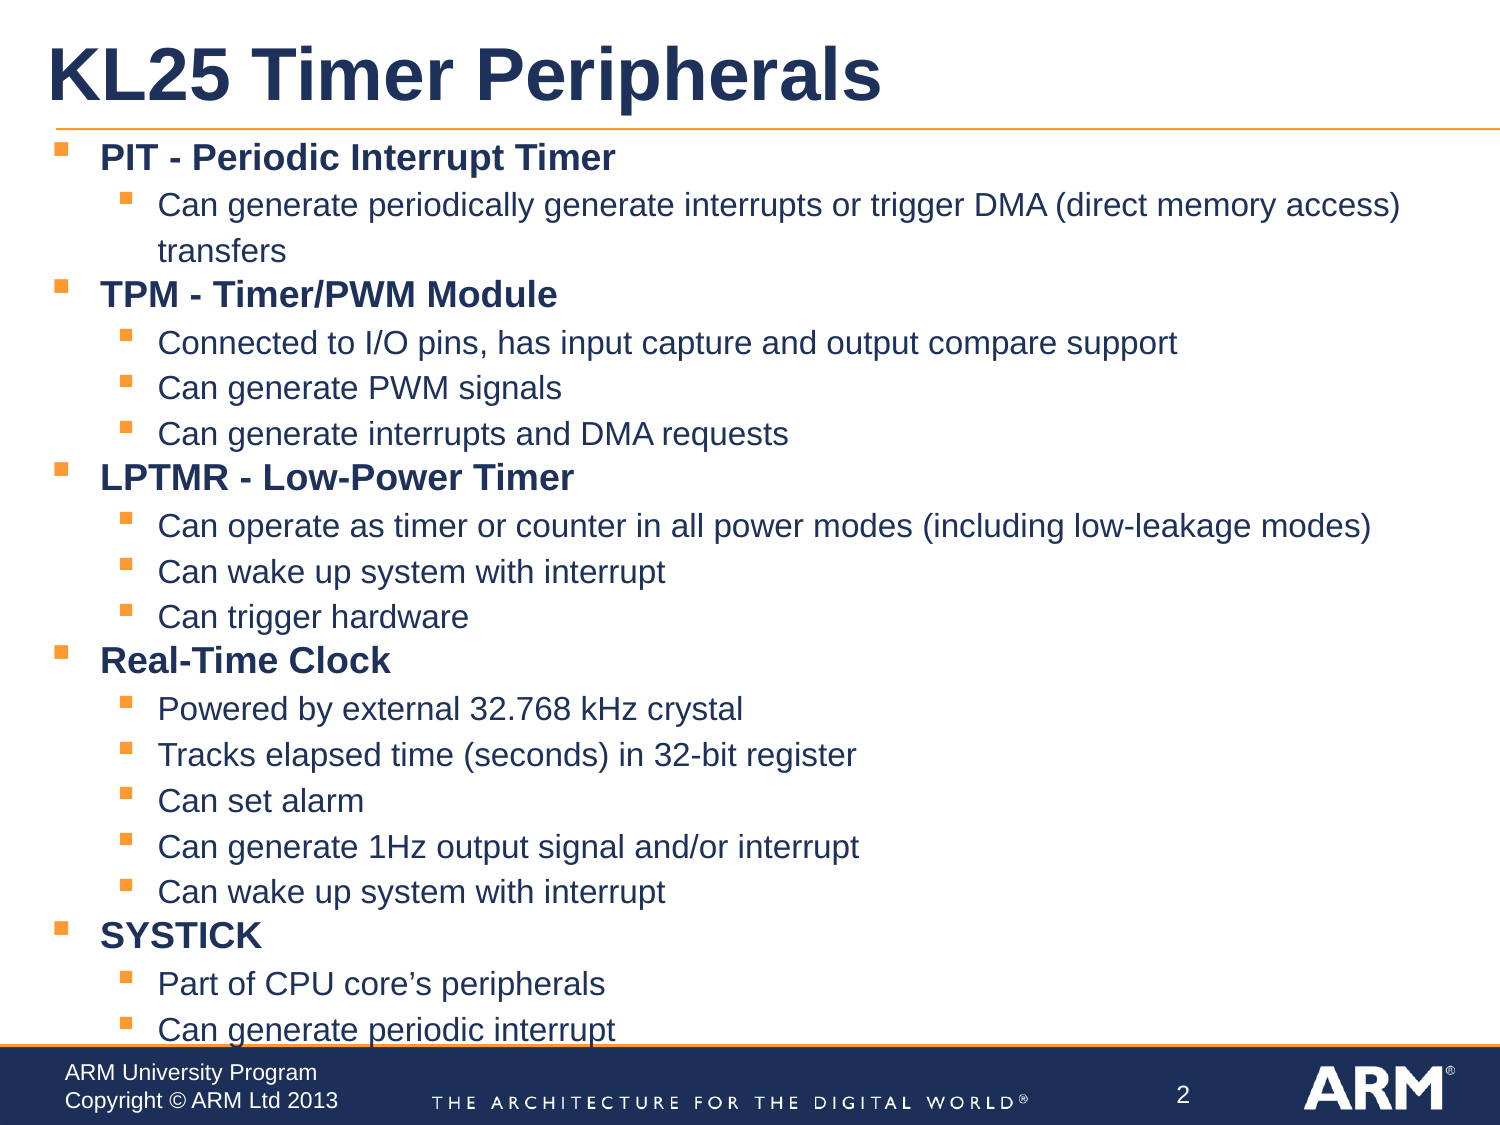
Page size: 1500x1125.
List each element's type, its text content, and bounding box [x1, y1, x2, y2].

picture [0, 1048, 1500, 1125]
list PIT - Periodic Interrupt Timer Can generate periodically generate interrupts or trigger DMA (direct memory access) transfers TPM - Timer/PWM Module Connected to I/O pins, has input capture and output compare support Can generate PWM signals Can generate interrupts and DMA requests LPTMR - Low-Power Timer Can operate as timer or counter in all power modes (including low-leakage modes) Can wake up system with interrupt Can trigger hardware Real-Time Clock Powered by external 32.768 kHz crystal Tracks elapsed time (seconds) in 32-bit register Can set alarm Can generate 1Hz output signal and/or interrupt Can wake up system with interrupt SYSTICK Part of CPU core’s peripherals Can generate periodic interrupt [37, 124, 1488, 1088]
title KL25 Timer Peripherals [34, 1, 1500, 141]
